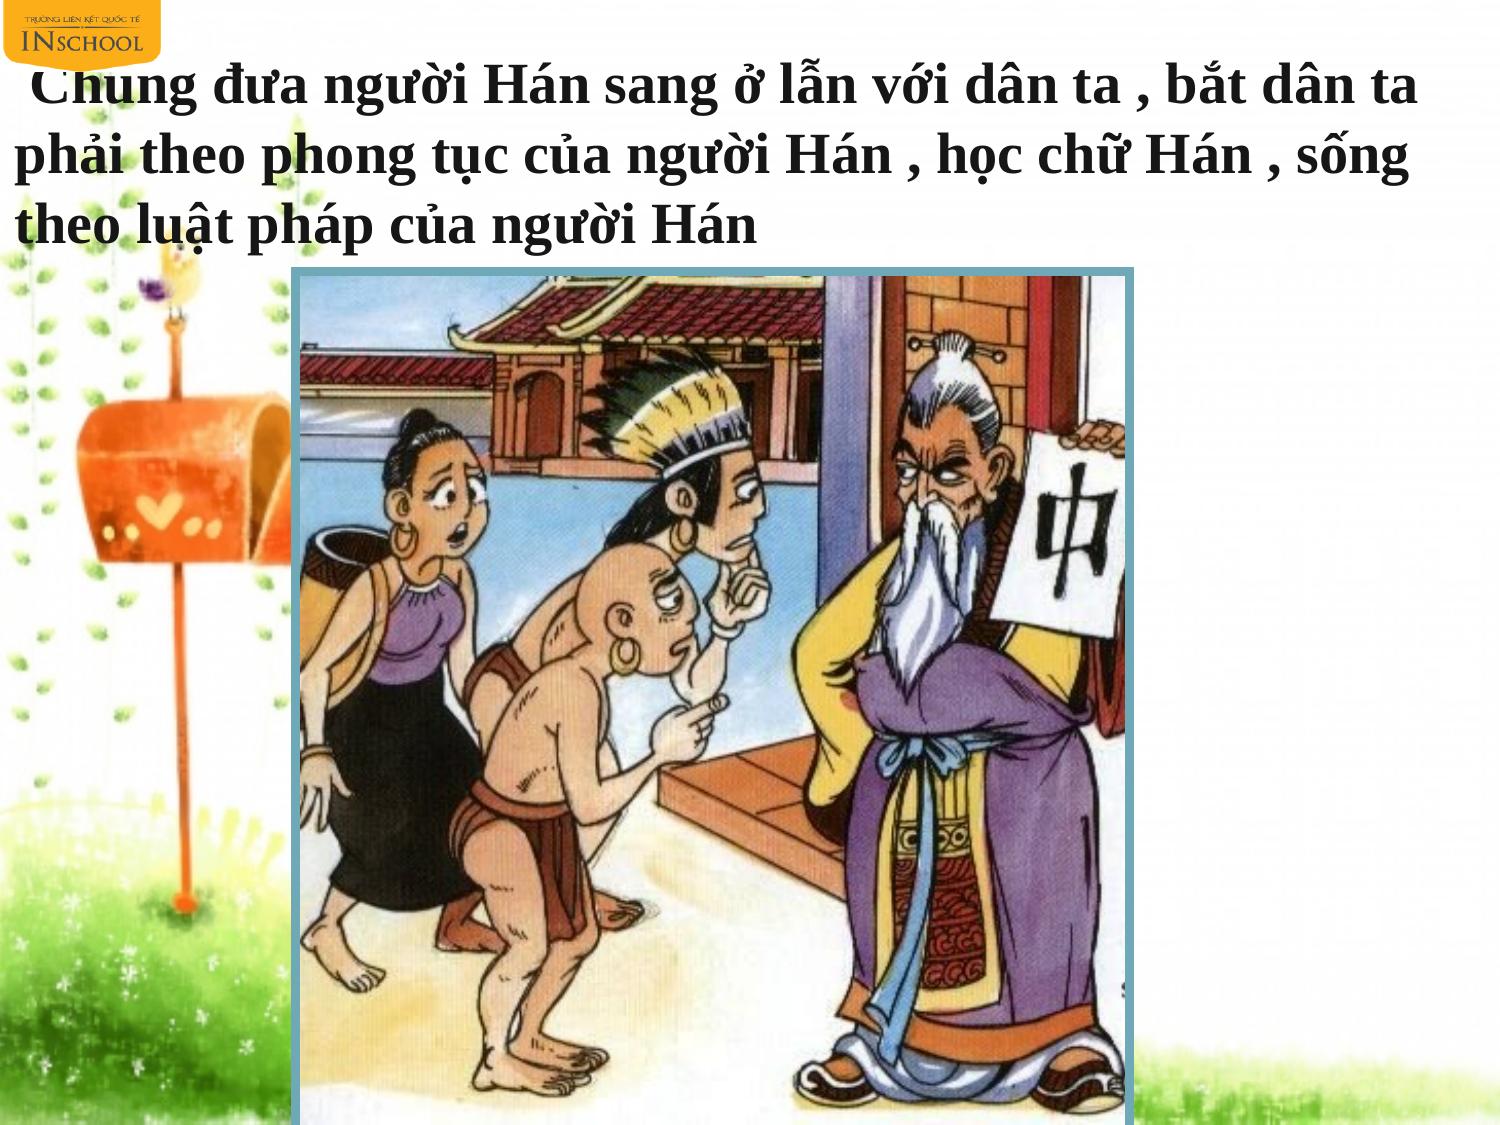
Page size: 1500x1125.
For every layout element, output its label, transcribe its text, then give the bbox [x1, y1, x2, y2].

picture [299, 276, 1125, 1125]
picture [0, 0, 1500, 1125]
text_box Chúng đưa người Hán sang ở lẫn với dân ta , bắt dân ta phải theo phong tục của người Hán , học chữ Hán , sống theo luật pháp của người Hán [0, 37, 1463, 263]
